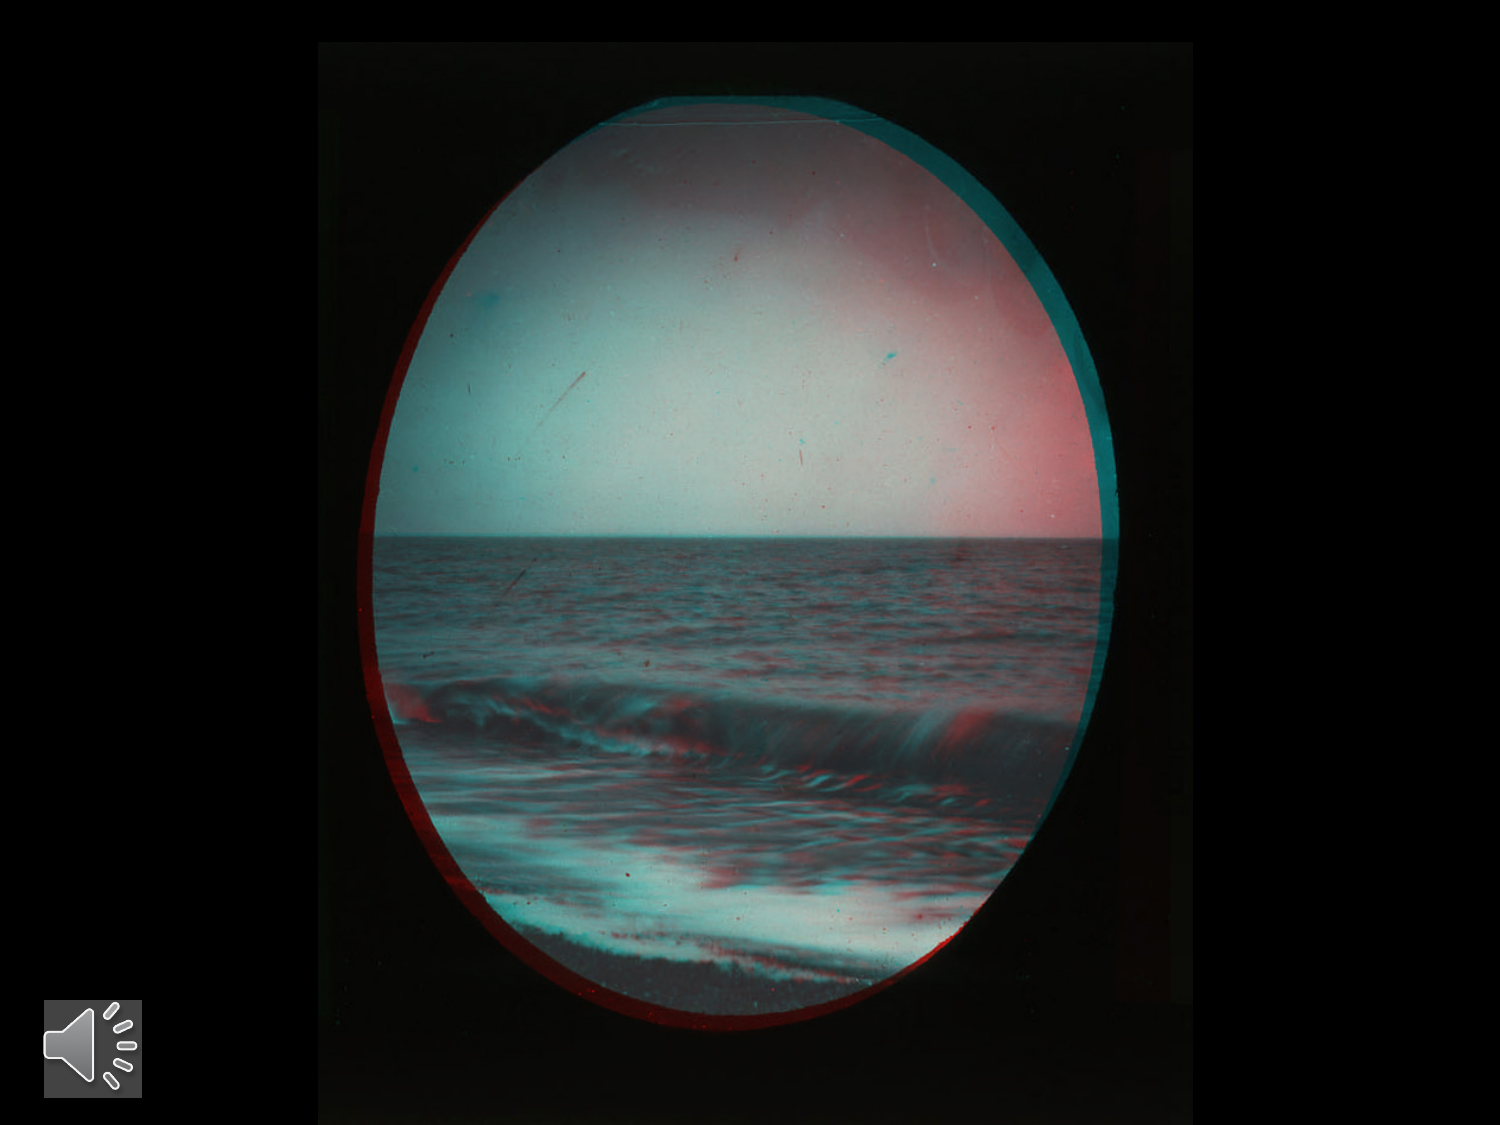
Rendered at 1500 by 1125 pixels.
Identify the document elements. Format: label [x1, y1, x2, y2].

picture [317, 42, 1194, 1125]
picture [42, 998, 144, 1100]
